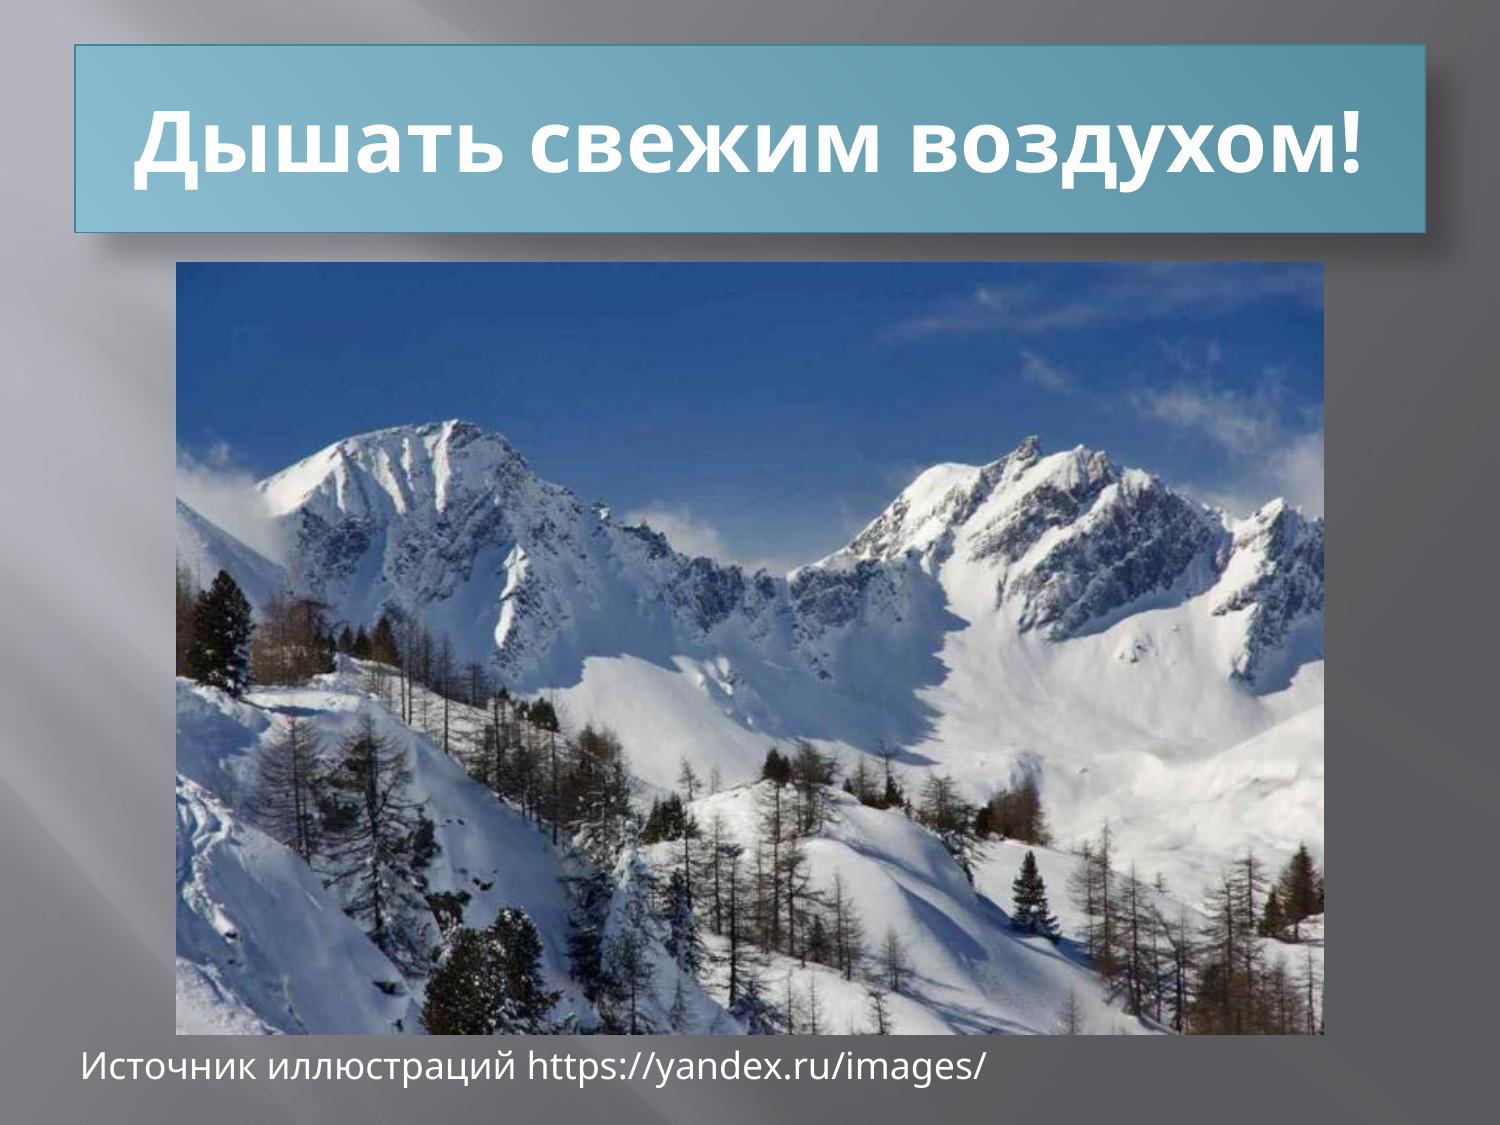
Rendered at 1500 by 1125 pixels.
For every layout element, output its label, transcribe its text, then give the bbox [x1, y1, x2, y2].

title Дышать свежим воздухом! [74, 44, 1426, 233]
text_box Источник иллюстраций https://yandex.ru/images/ [64, 1034, 1235, 1095]
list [175, 262, 1325, 1036]
